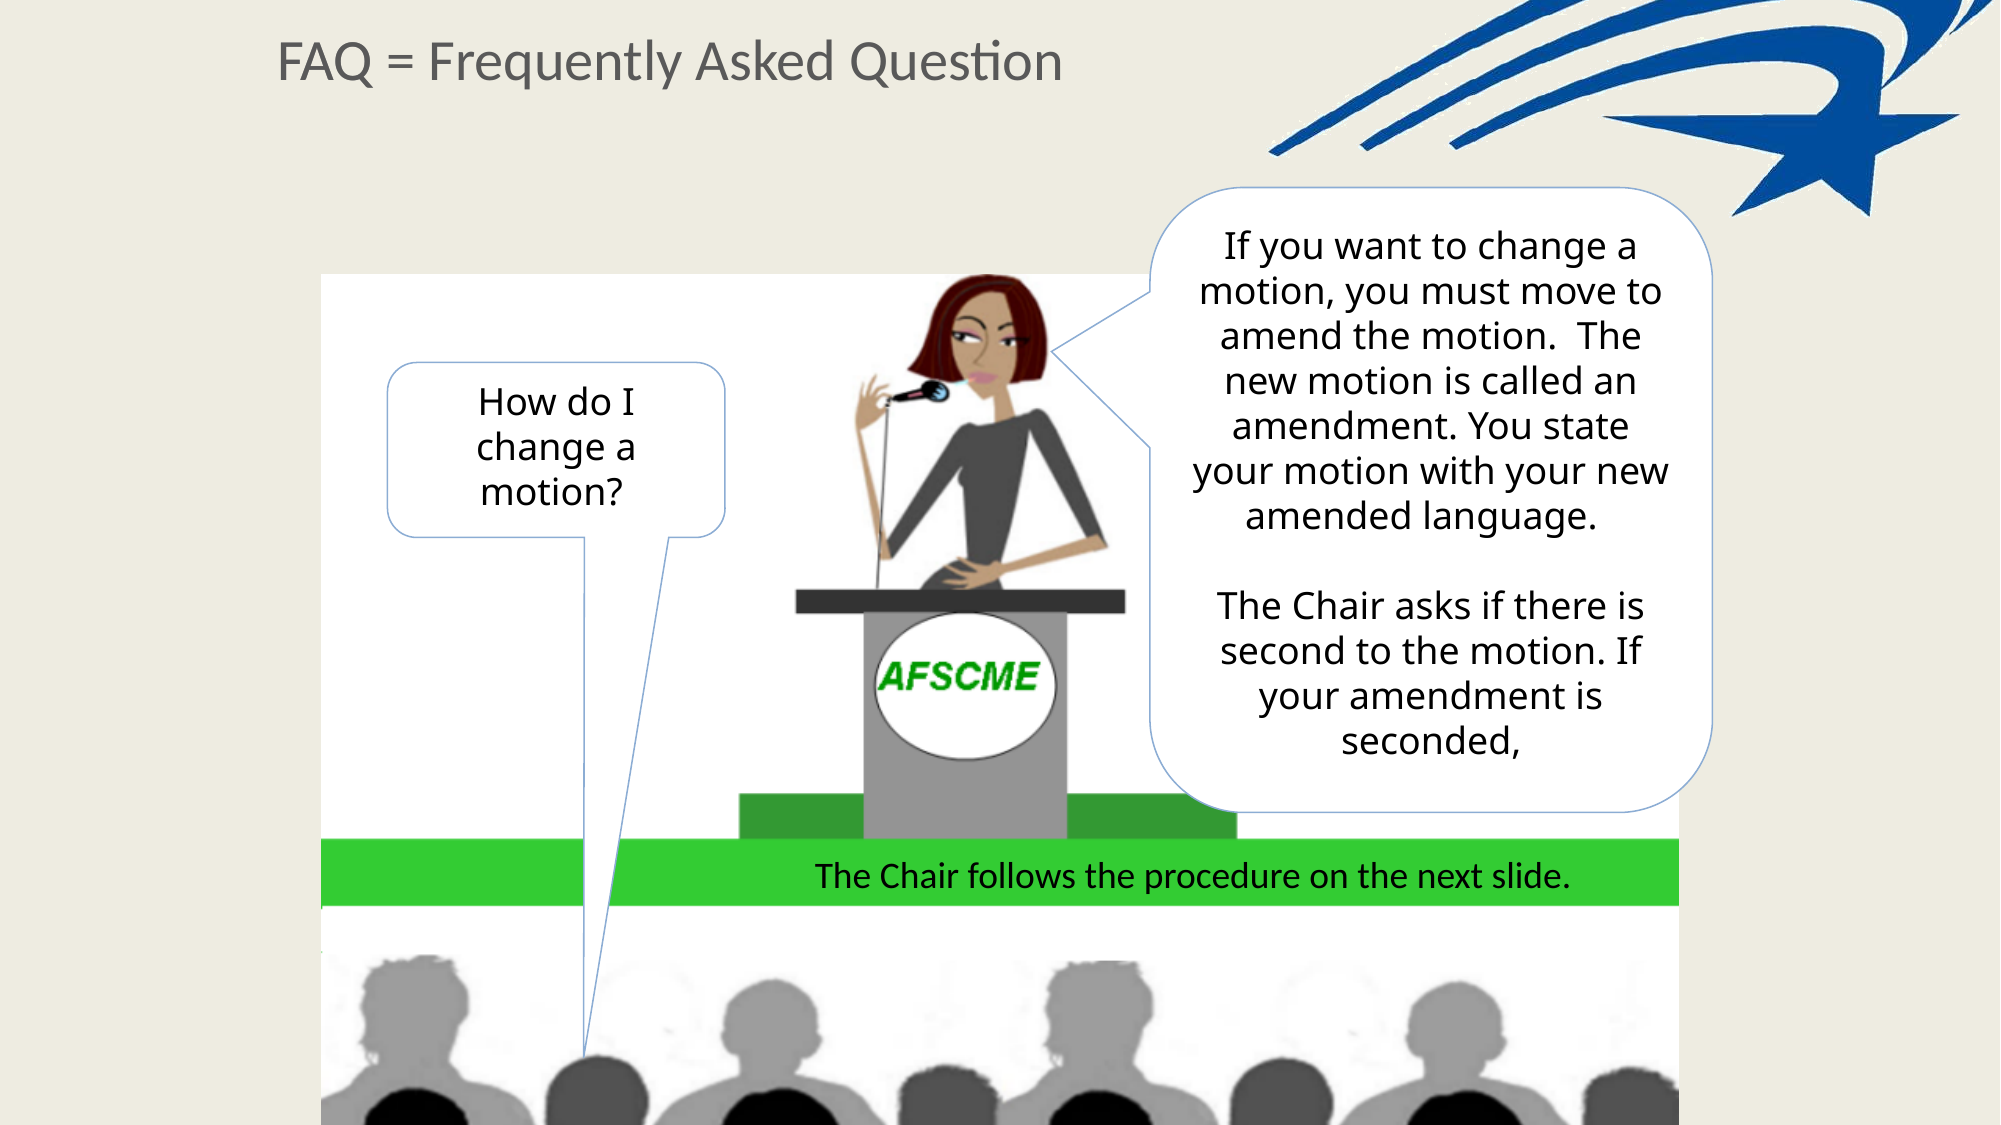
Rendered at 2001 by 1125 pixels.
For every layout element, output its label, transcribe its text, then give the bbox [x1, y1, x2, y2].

picture [1250, 0, 2000, 225]
text_box If you want to change a motion, you must move to amend the motion. The new motion is called an amendment. You state your motion with your new amended language. The Chair asks if there is second to the motion. If your amendment is seconded, [1150, 187, 1713, 788]
picture [321, 274, 1679, 1125]
text_box FAQ = Frequently Asked Question [262, 14, 1175, 100]
